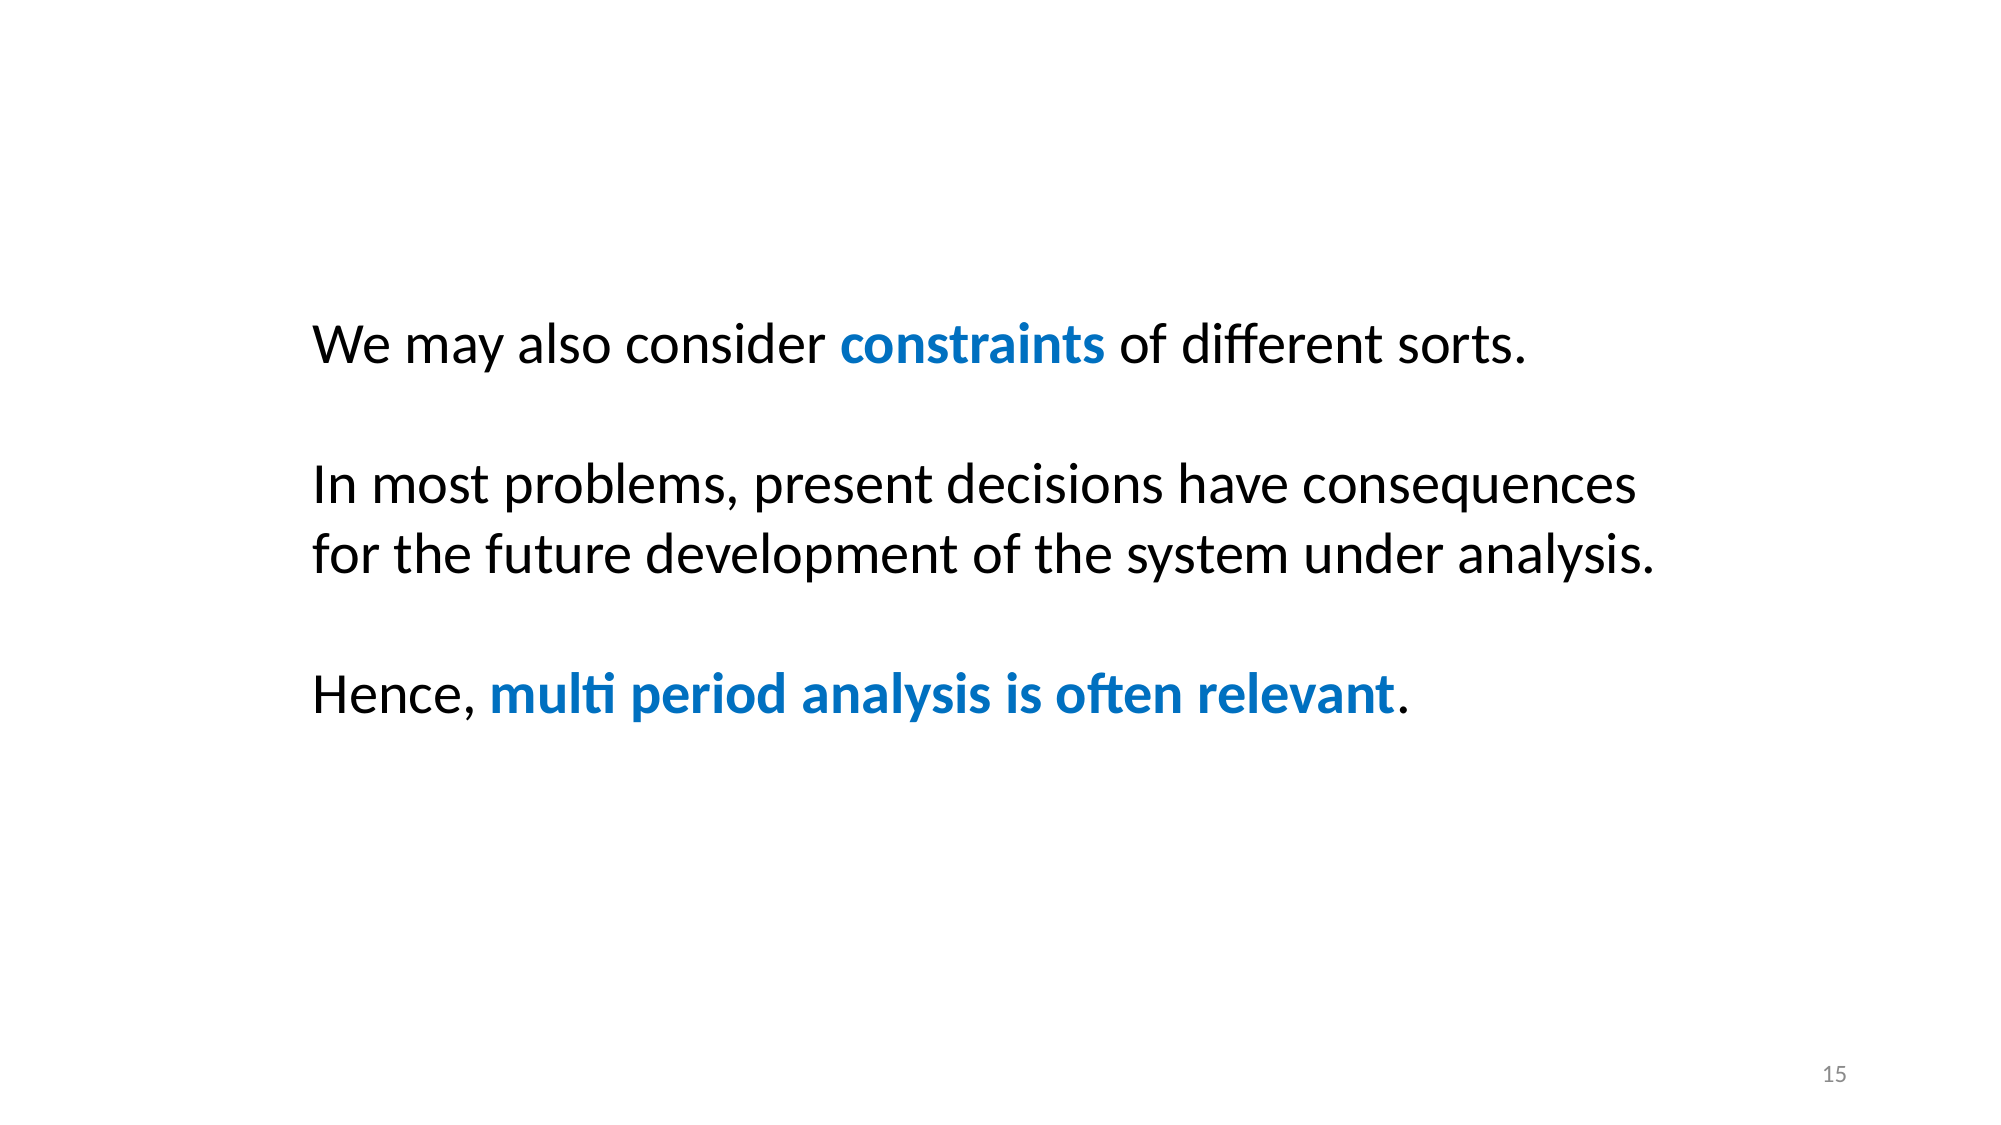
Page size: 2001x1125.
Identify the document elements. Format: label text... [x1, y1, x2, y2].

slide_number 15 [1412, 1042, 1863, 1103]
text_box We may also consider constraints of different sorts. In most problems, present decisions have consequences for the future development of the system under analysis. Hence, multi period analysis is often relevant. [298, 297, 1695, 733]
